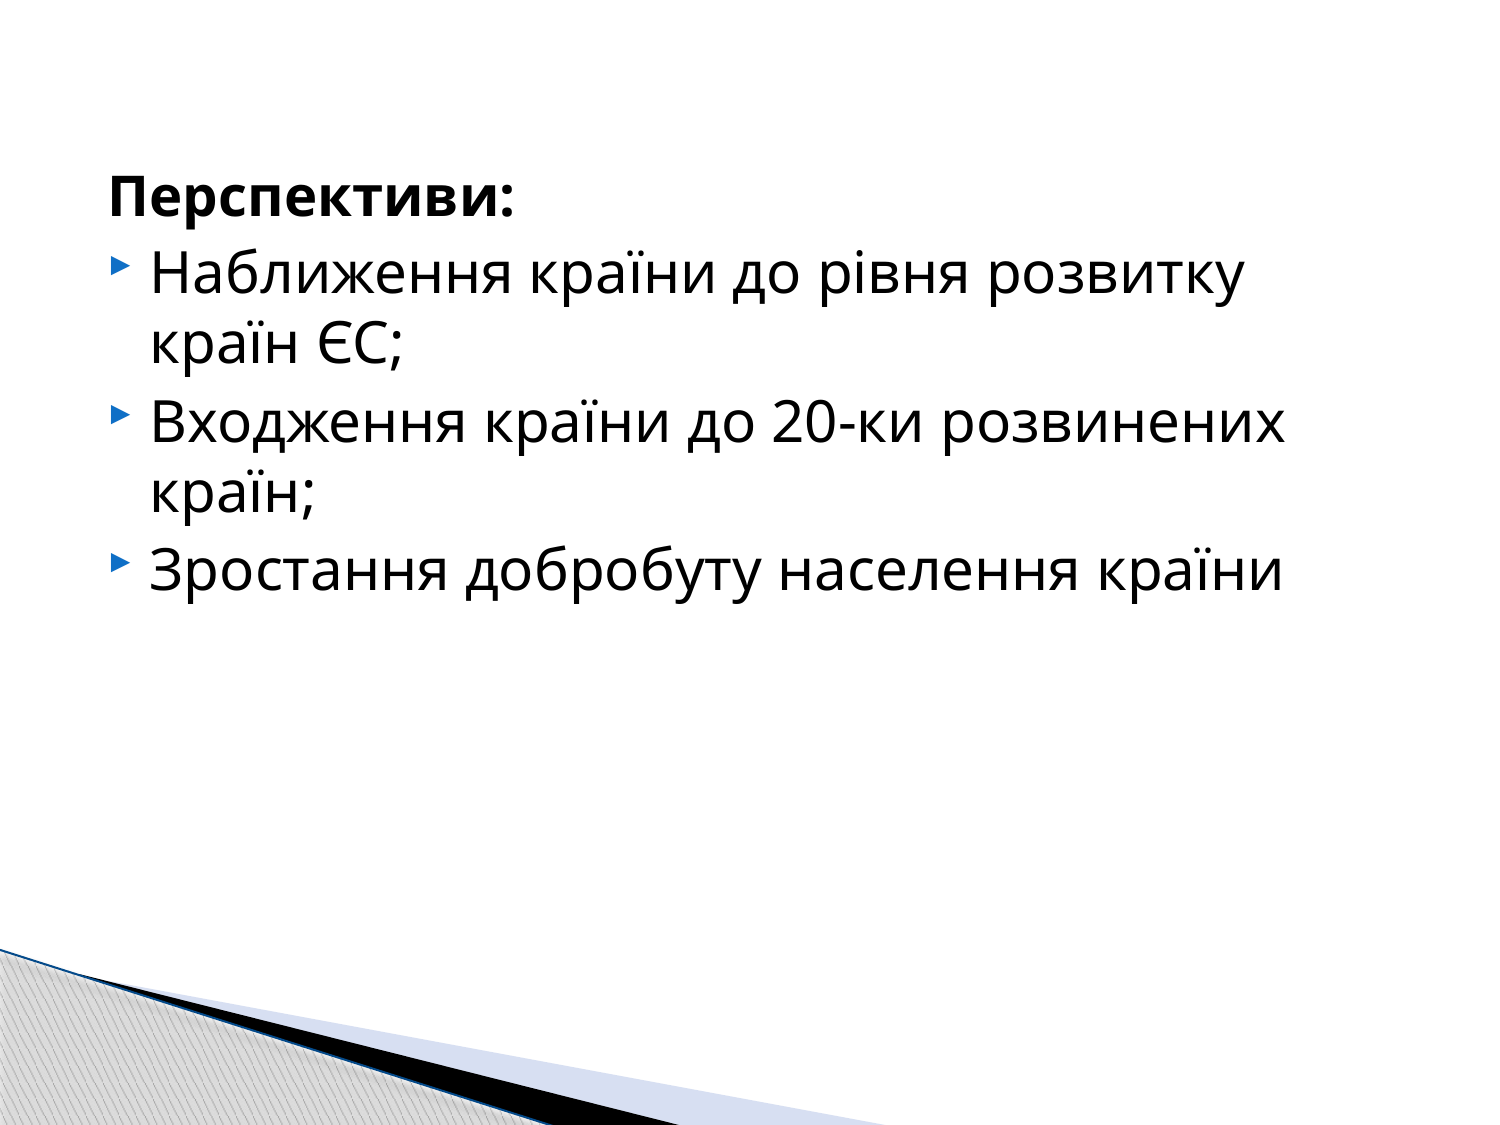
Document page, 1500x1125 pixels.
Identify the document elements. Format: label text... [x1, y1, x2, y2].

list Перспективи: Наближення країни до рівня розвитку країн ЄС; Входження країни до 20-ки розвинених країн; Зростання добробуту населення країни [75, 152, 1425, 986]
